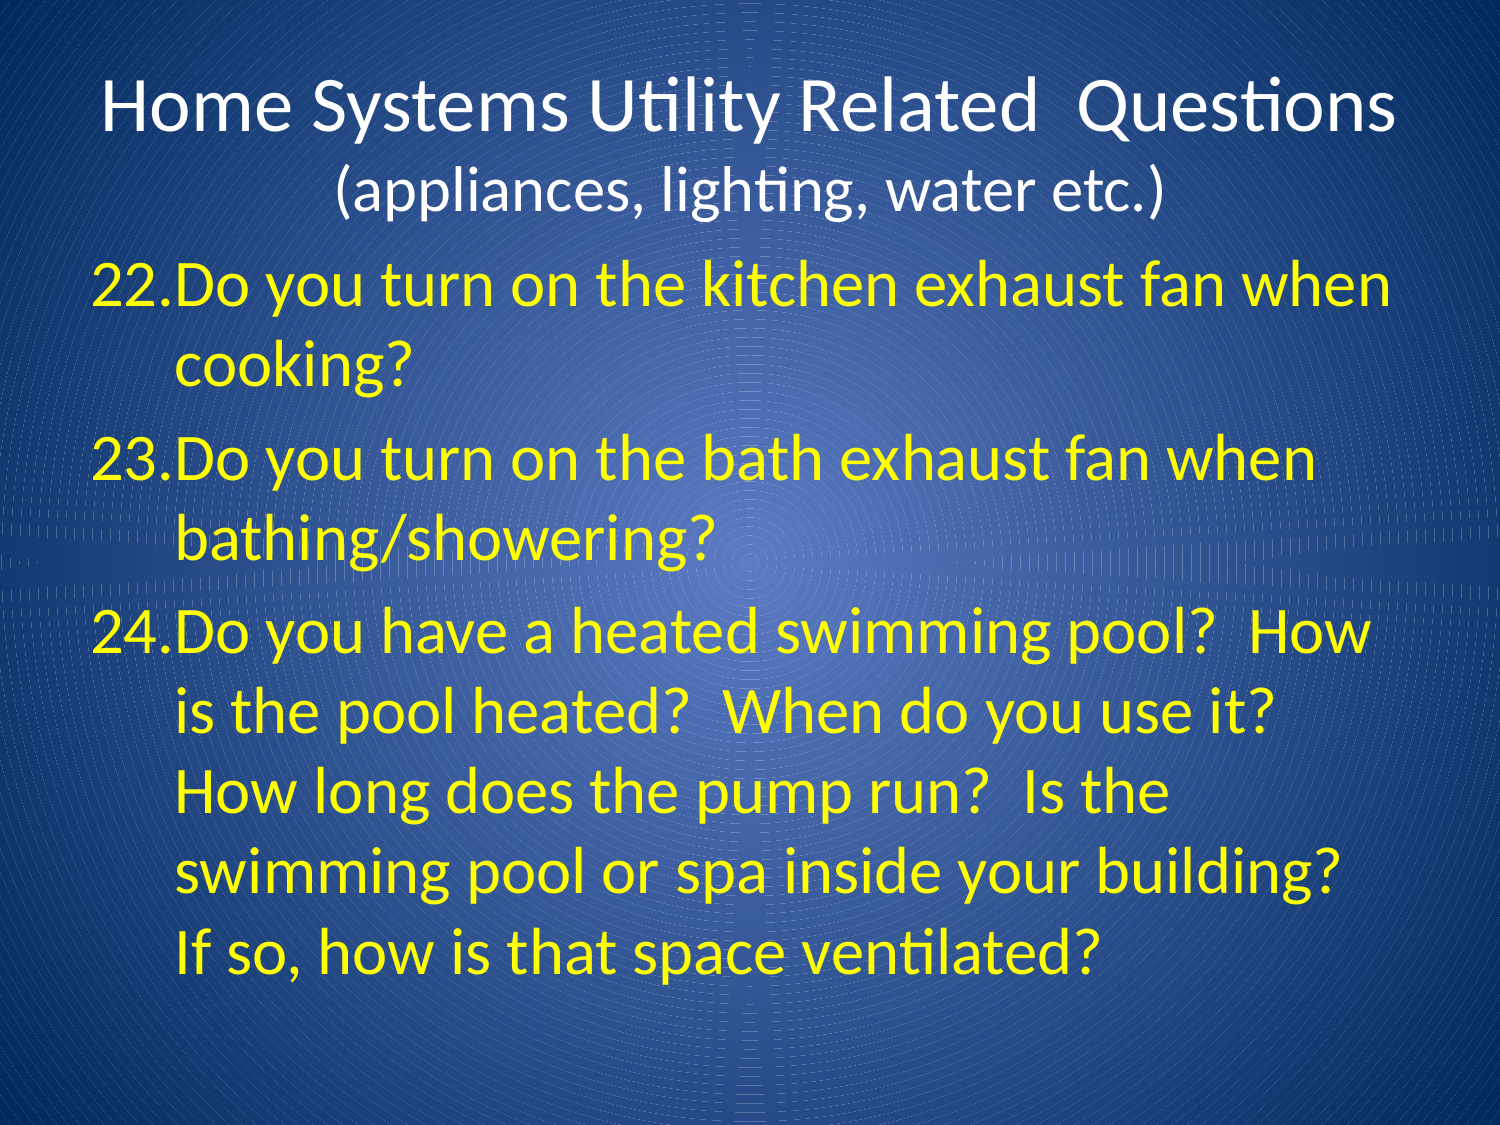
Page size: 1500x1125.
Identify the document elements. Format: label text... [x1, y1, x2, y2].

list Do you turn on the kitchen exhaust fan when cooking? Do you turn on the bath exhaust fan when bathing/showering? Do you have a heated swimming pool? How is the pool heated? When do you use it? How long does the pump run? Is the swimming pool or spa inside your building? If so, how is that space ventilated? [75, 232, 1425, 1125]
title Home Systems Utility Related Questions (appliances, lighting, water etc.) [24, 45, 1475, 233]
